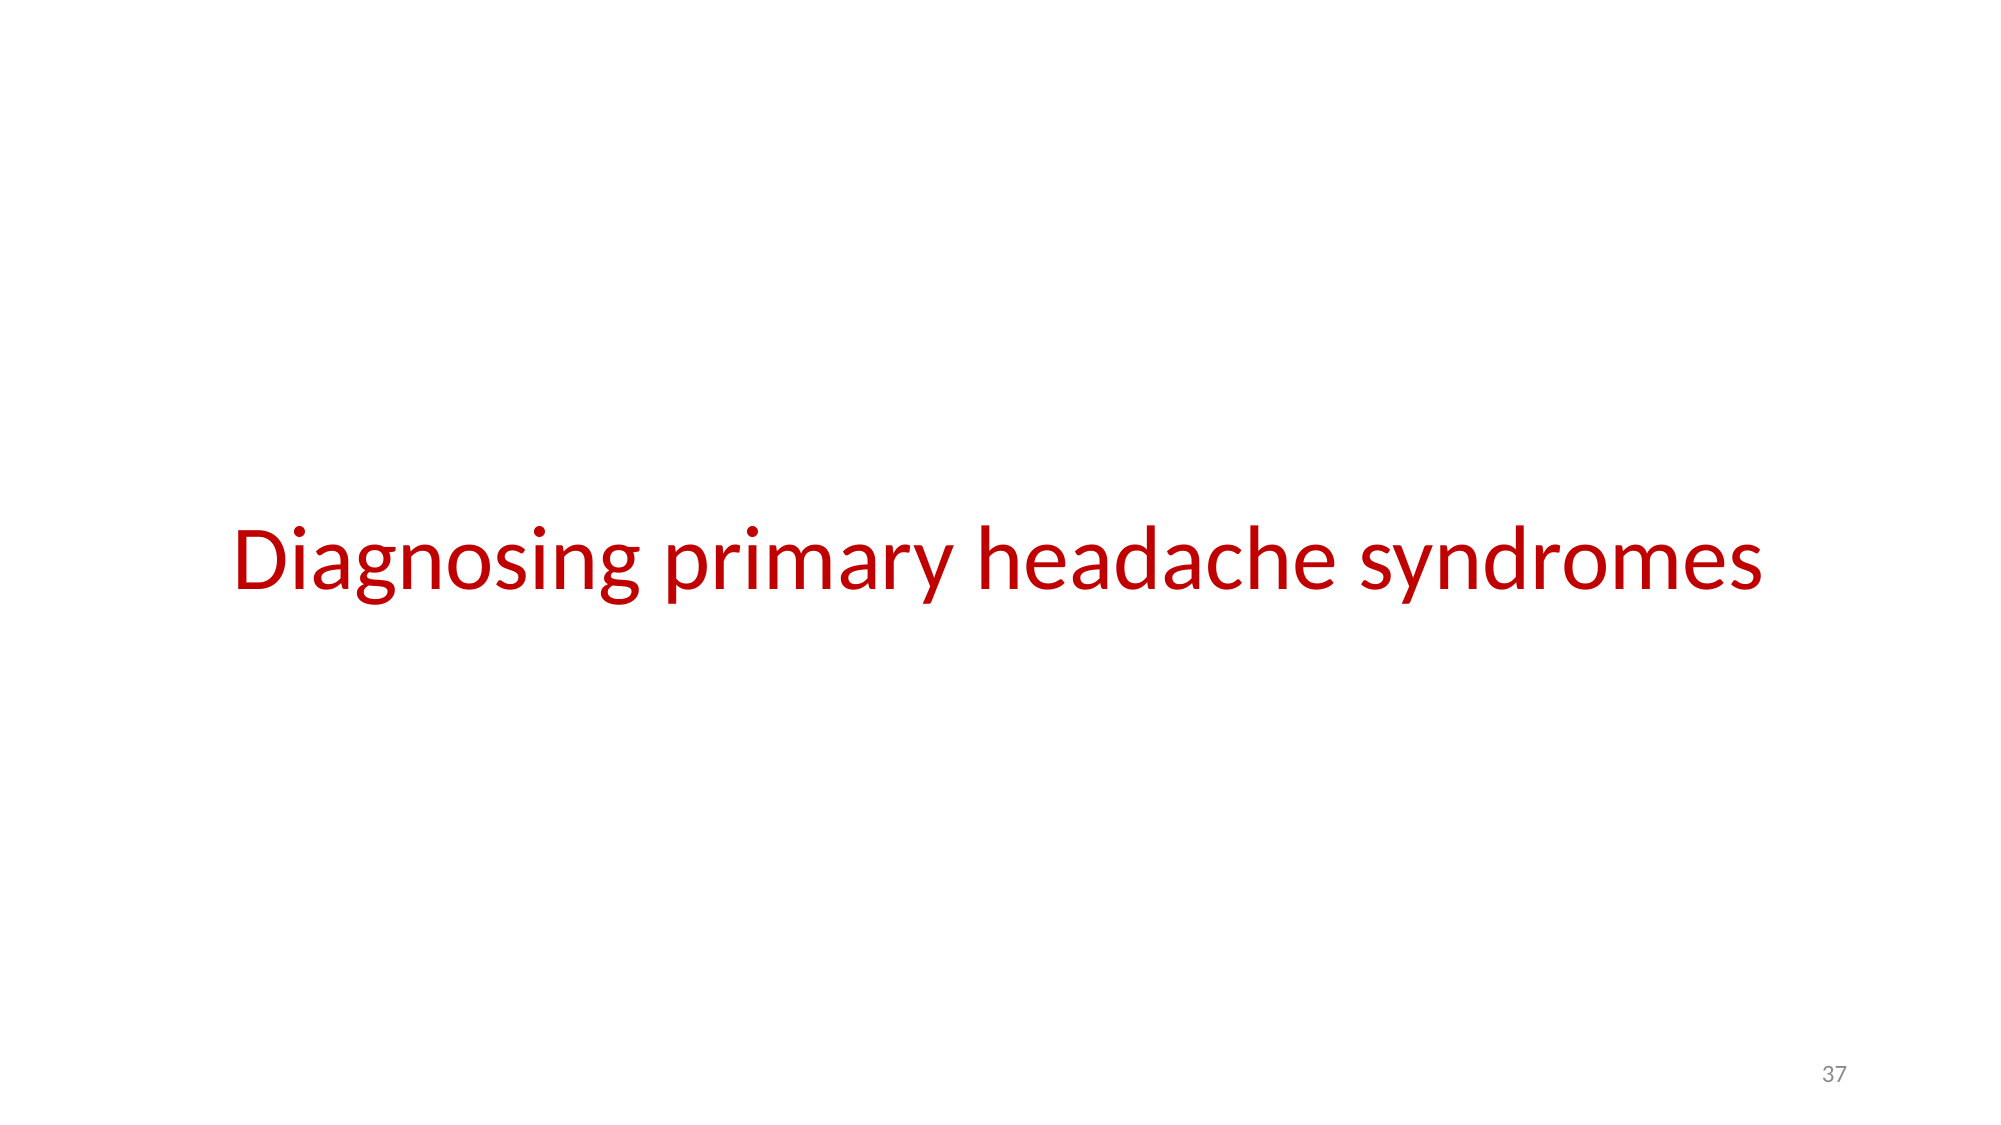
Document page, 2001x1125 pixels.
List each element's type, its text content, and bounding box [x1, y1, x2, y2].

slide_number 37 [1412, 1042, 1863, 1103]
list Diagnosing primary headache syndromes [137, 299, 1863, 1014]
